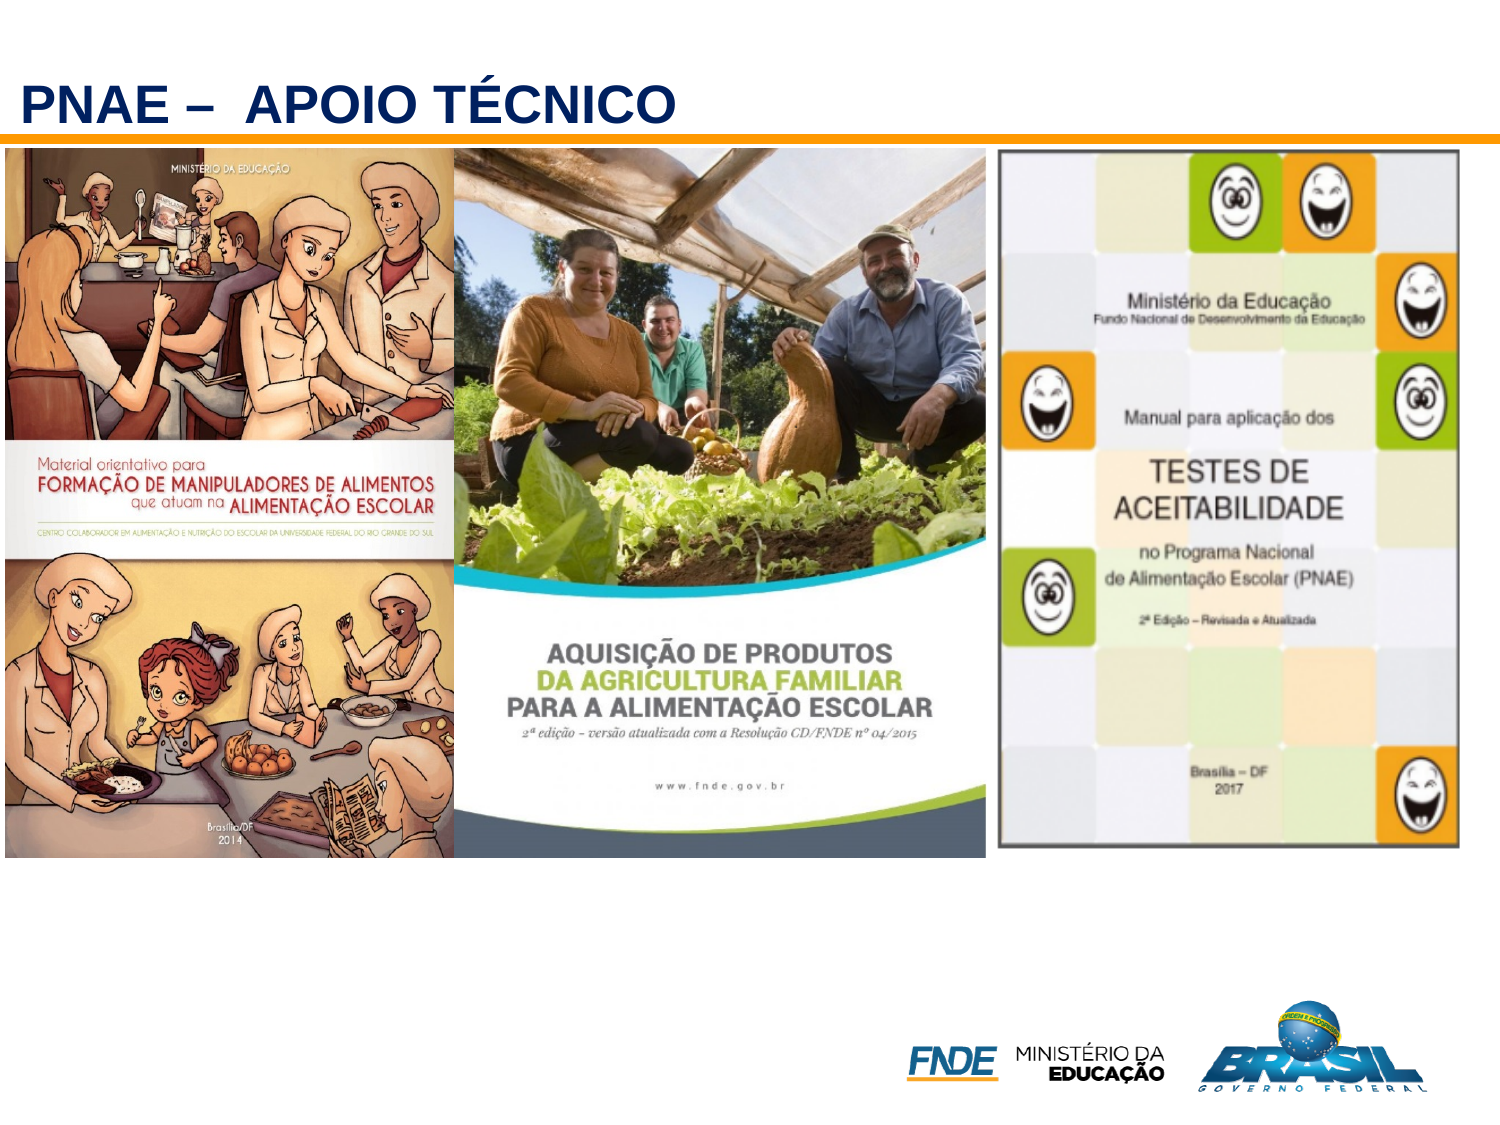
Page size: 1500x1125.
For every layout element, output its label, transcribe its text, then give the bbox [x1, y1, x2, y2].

picture [993, 148, 1467, 858]
text_box PNAE – apoio técnico [5, 61, 1500, 132]
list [5, 148, 453, 858]
picture [0, 133, 1500, 144]
picture [852, 975, 1460, 1113]
picture [454, 148, 987, 858]
